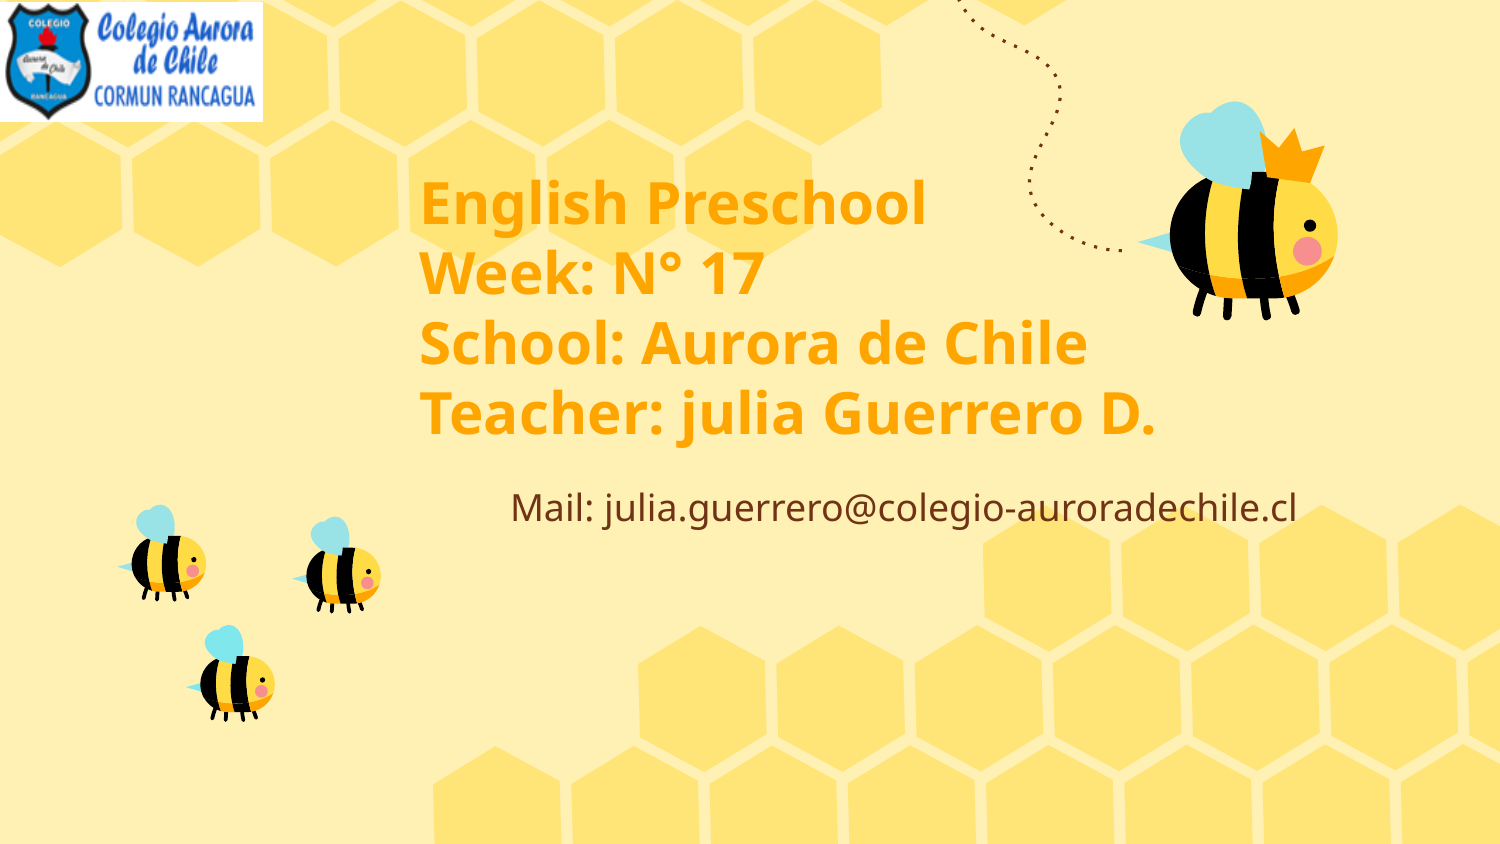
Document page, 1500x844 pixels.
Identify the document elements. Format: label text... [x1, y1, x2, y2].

subtitle Mail: julia.guerrero@colegio-auroradechile.cl [494, 469, 1317, 575]
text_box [1137, 101, 1339, 321]
title English Preschool Week: N° 17 School: Aurora de Chile Teacher: julia Guerrero D. [404, 155, 1500, 602]
picture [0, 2, 263, 122]
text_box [117, 504, 207, 602]
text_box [291, 516, 382, 614]
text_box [185, 624, 276, 723]
text_box [959, 0, 1122, 251]
